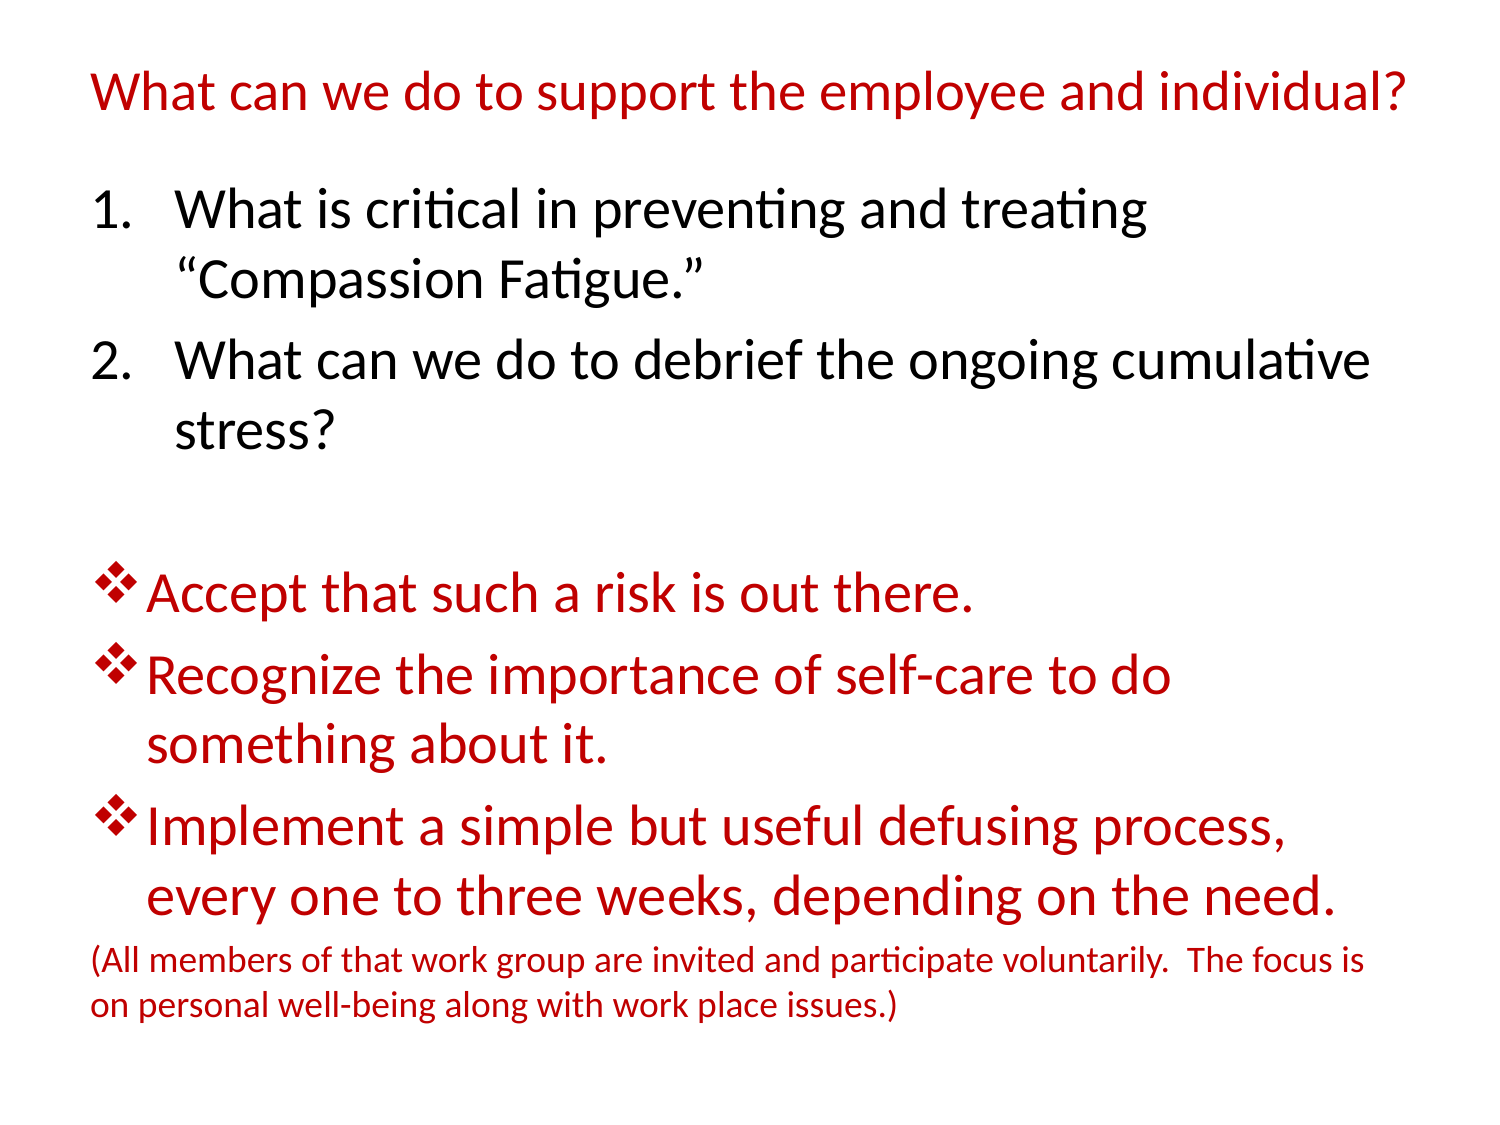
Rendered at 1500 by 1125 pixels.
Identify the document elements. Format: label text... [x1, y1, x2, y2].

title What can we do to support the employee and individual? [75, 12, 1425, 162]
list What is critical in preventing and treating “Compassion Fatigue.” What can we do to debrief the ongoing cumulative stress? Accept that such a risk is out there. Recognize the importance of self-care to do something about it. Implement a simple but useful defusing process, every one to three weeks, depending on the need. (All members of that work group are invited and participate voluntarily. The focus is on personal well-being along with work place issues.) [75, 162, 1425, 1100]
